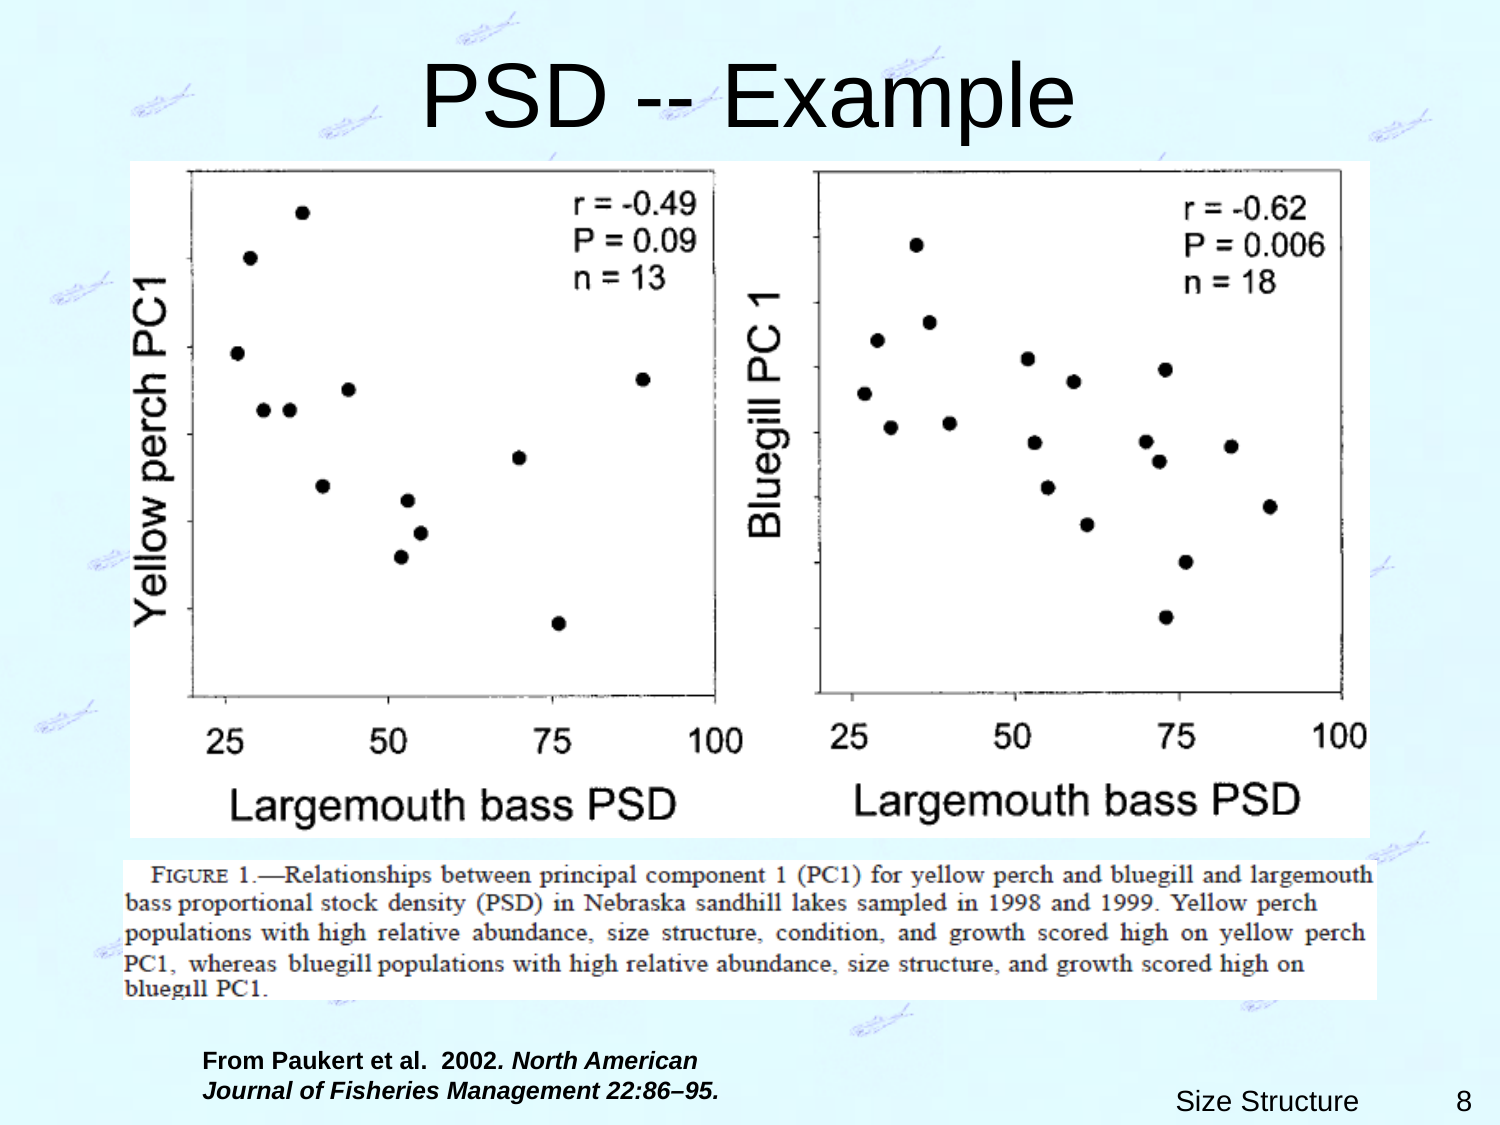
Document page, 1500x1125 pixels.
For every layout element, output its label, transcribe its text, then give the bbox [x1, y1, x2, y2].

title PSD -- Example [10, 19, 1490, 163]
slide_number 8 [1387, 1074, 1488, 1125]
picture [0, 0, 1500, 1125]
footer Size Structure [899, 1074, 1376, 1113]
text_box From Paukert et al. 2002. North American Journal of Fisheries Management 22:86–95. [187, 1037, 775, 1125]
